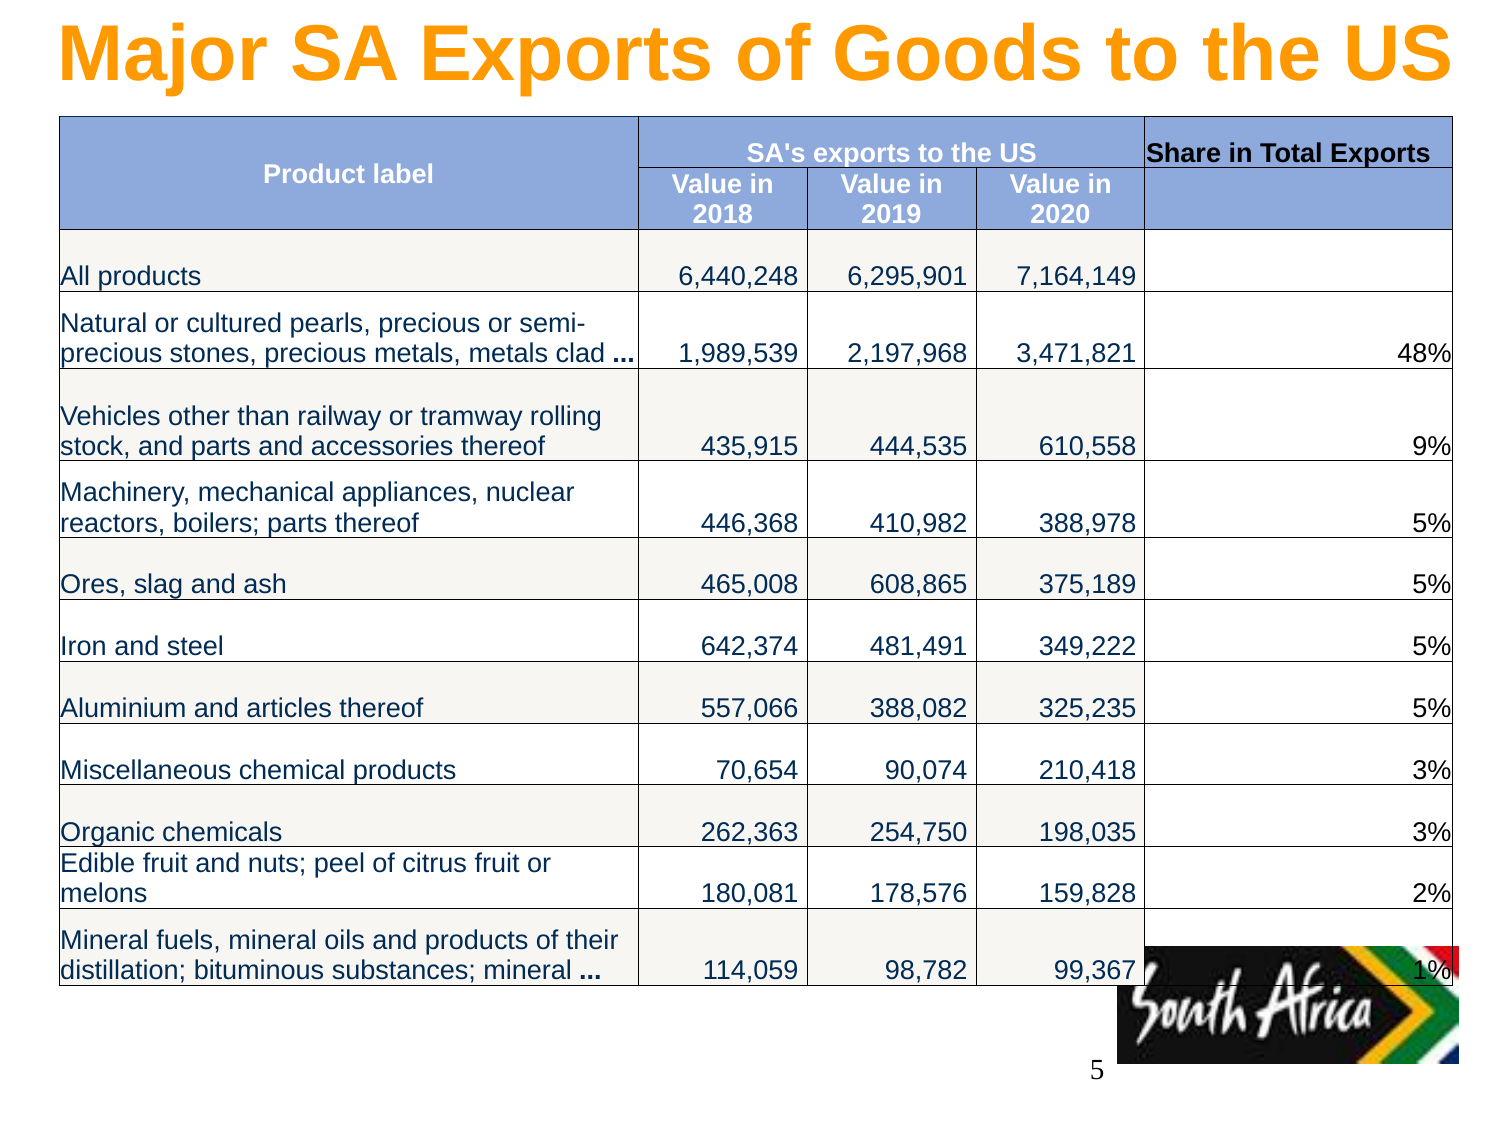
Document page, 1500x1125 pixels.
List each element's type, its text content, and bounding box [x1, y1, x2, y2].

table_cell 388,082 [808, 662, 976, 723]
table_cell Iron and steel [60, 600, 638, 661]
picture [1116, 946, 1459, 1065]
table_cell 349,222 [977, 600, 1144, 661]
table_cell 3,471,821 [977, 292, 1144, 368]
table_cell Machinery, mechanical appliances, nuclear reactors, boilers; parts thereof [60, 461, 638, 537]
table_cell 6,440,248 [639, 230, 807, 291]
table_cell Value in 2018 [639, 168, 807, 229]
table_cell 444,535 [808, 369, 976, 460]
table_cell 48% [1145, 292, 1452, 368]
table_cell 159,828 [977, 847, 1144, 908]
table_cell 7,164,149 [977, 230, 1144, 291]
table_cell Vehicles other than railway or tramway rolling stock, and parts and accessories thereof [60, 369, 638, 460]
table_cell 610,558 [977, 369, 1144, 460]
table_cell All products [60, 230, 638, 291]
table_cell 180,081 [639, 847, 807, 908]
table_cell 2,197,968 [808, 292, 976, 368]
table_cell 388,978 [977, 461, 1144, 537]
table_cell 99,367 [977, 909, 1144, 985]
table_cell Value in 2020 [977, 168, 1144, 229]
table_cell 198,035 [977, 785, 1144, 846]
table_cell 435,915 [639, 369, 807, 460]
table_cell 262,363 [639, 785, 807, 846]
table_cell Edible fruit and nuts; peel of citrus fruit or melons [60, 847, 638, 908]
table_cell 90,074 [808, 724, 976, 784]
table_cell [1145, 168, 1452, 229]
table_cell [1145, 230, 1452, 291]
table_cell 1% [1145, 909, 1452, 944]
table_cell 9% [1145, 369, 1452, 460]
table_cell 70,654 [639, 724, 807, 784]
table_cell Miscellaneous chemical products [60, 724, 638, 784]
table_cell 3% [1145, 785, 1452, 846]
table_header Product label [60, 117, 638, 229]
table_cell Value in 2019 [808, 168, 976, 229]
table_cell 375,189 [977, 538, 1144, 599]
table_cell 178,576 [808, 847, 976, 908]
table_cell 410,982 [808, 461, 976, 537]
table_cell Organic chemicals [60, 785, 638, 846]
table_cell 98,782 [808, 909, 976, 985]
list [52, 103, 1459, 1048]
table_cell 446,368 [639, 461, 807, 537]
table_header SA's exports to the US [639, 117, 1144, 167]
table_cell 254,750 [808, 785, 976, 846]
table_cell 325,235 [977, 662, 1144, 723]
table_cell 1,989,539 [639, 292, 807, 368]
table_cell 2% [1145, 847, 1452, 908]
table_header Share in Total Exports [1145, 117, 1452, 167]
table_cell Natural or cultured pearls, precious or semi-precious stones, precious metals, metals clad ... [60, 292, 638, 368]
table_cell Mineral fuels, mineral oils and products of their distillation; bituminous substances; mineral ... [60, 909, 638, 985]
table_cell 5% [1145, 461, 1452, 537]
table_cell 608,865 [808, 538, 976, 599]
table_cell Aluminium and articles thereof [60, 662, 638, 723]
table_cell 6,295,901 [808, 230, 976, 291]
table_cell 465,008 [639, 538, 807, 599]
table_cell 481,491 [808, 600, 976, 661]
table_cell 557,066 [639, 662, 807, 723]
title Major SA Exports of Goods to the US [23, 17, 1489, 81]
table_cell 642,374 [639, 600, 807, 661]
slide_number 5 [1074, 1042, 1425, 1103]
table_cell 114,059 [639, 909, 807, 985]
table_cell 5% [1145, 600, 1452, 661]
table_cell 5% [1145, 662, 1452, 723]
table_cell Ores, slag and ash [60, 538, 638, 599]
table_cell 3% [1145, 724, 1452, 784]
table_cell 5% [1145, 538, 1452, 599]
table_cell 210,418 [977, 724, 1144, 784]
